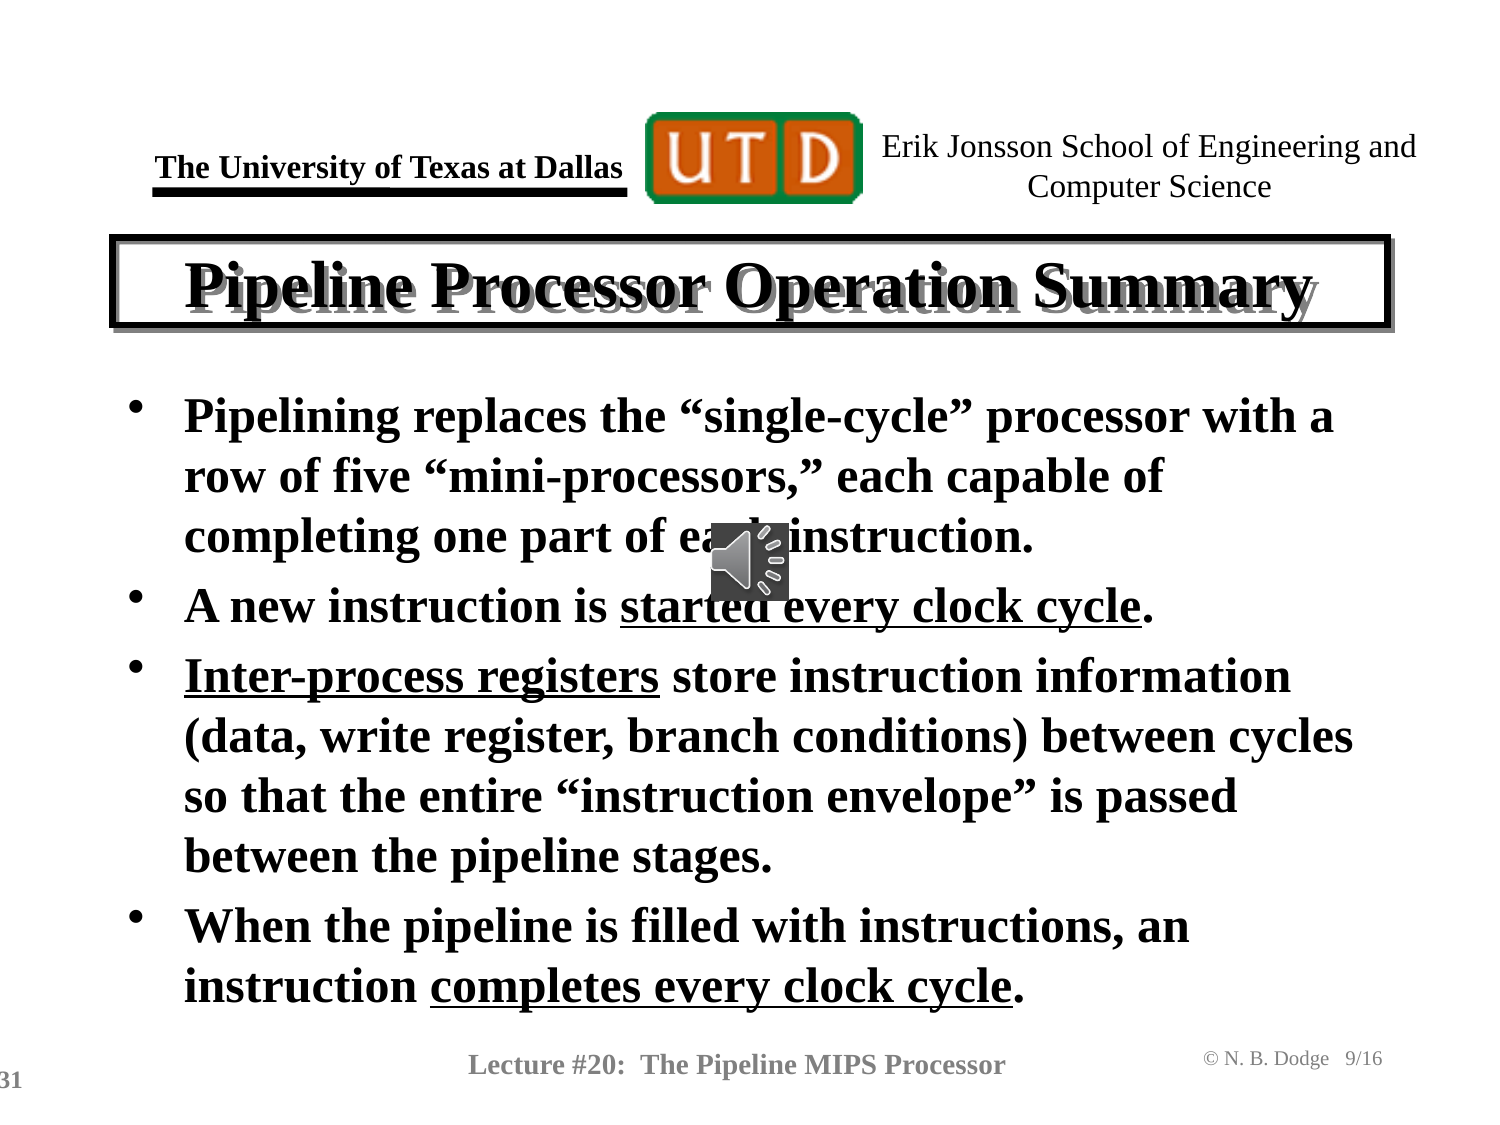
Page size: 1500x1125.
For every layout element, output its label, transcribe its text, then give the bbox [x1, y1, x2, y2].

picture [645, 112, 863, 204]
footer Lecture #20: The Pipeline MIPS Processor [362, 1038, 1113, 1088]
picture [709, 522, 791, 603]
title Pipeline Processor Operation Summary [109, 234, 1391, 328]
list Pipelining replaces the “single-cycle” processor with a row of five “mini-processors,” each capable of completing one part of each instruction. A new instruction is started every clock cycle. Inter-process registers store instruction information (data, write register, branch conditions) between cycles so that the entire “instruction envelope” is passed between the pipeline stages. When the pipeline is filled with instructions, an instruction completes every clock cycle. [112, 374, 1388, 1038]
